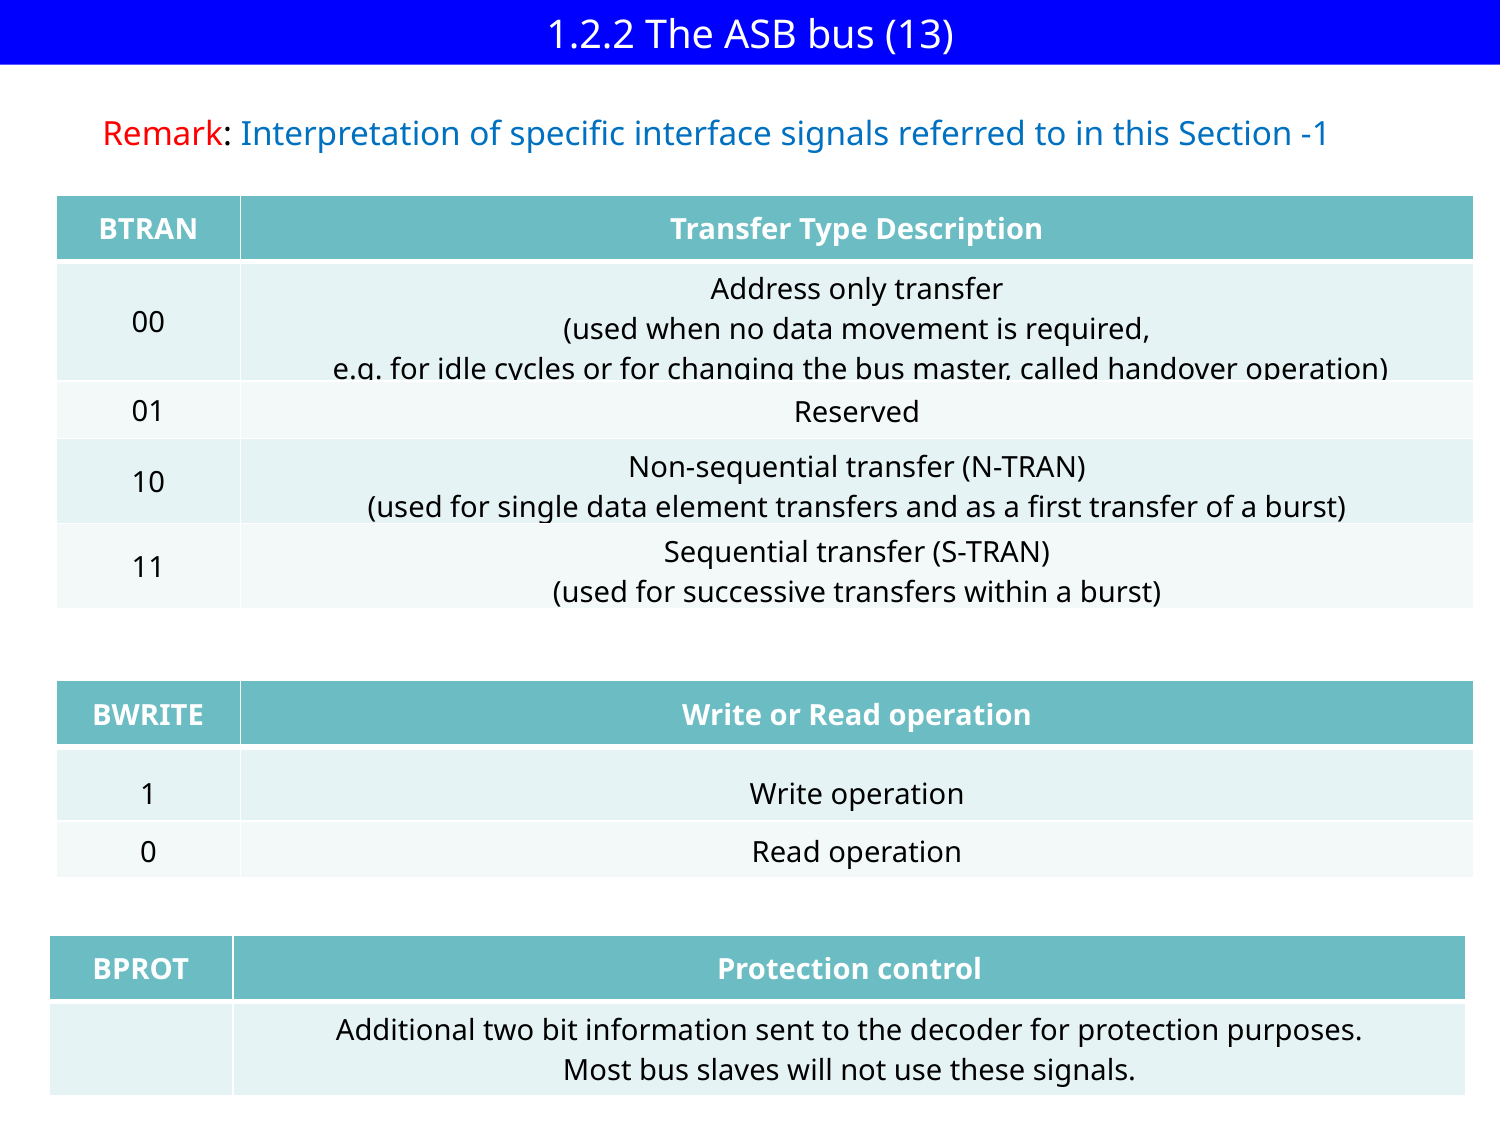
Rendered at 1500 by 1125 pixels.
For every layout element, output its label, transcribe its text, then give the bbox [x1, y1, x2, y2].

table_cell Address only transfer (used when no data movement is required, e.g. for idle cycles or for changing the bus master, called handover operation) [241, 264, 1473, 380]
table_header Transfer Type Description [241, 196, 1473, 259]
table_cell 11 [57, 524, 240, 608]
table_header Protection control [234, 936, 1465, 999]
table_cell [50, 1004, 232, 1095]
table_cell Read operation [241, 822, 1473, 877]
text_box Remark: Interpretation of specific interface signals referred to in this Section -1 [87, 104, 1348, 160]
title 1.2.2 The ASB bus (13) [0, 0, 1500, 65]
table_cell Additional two bit information sent to the decoder for protection purposes. Most bus slaves will not use these signals. [234, 1004, 1465, 1095]
table_header BPROT [50, 936, 232, 999]
table_header Write or Read operation [241, 681, 1473, 744]
table_cell 0 [57, 822, 240, 877]
table_cell Non-sequential transfer (N-TRAN) (used for single data element transfers and as a first transfer of a burst) [241, 439, 1473, 523]
table_cell Write operation [241, 750, 1473, 820]
table_cell 00 [57, 264, 240, 380]
table_cell Sequential transfer (S-TRAN) (used for successive transfers within a burst) [241, 524, 1473, 608]
table_cell Reserved [241, 382, 1473, 438]
table_header BTRAN [57, 196, 240, 259]
table_cell 01 [57, 382, 240, 438]
table_cell 1 [57, 750, 240, 820]
table_header BWRITE [57, 681, 240, 744]
table_cell 10 [57, 439, 240, 523]
